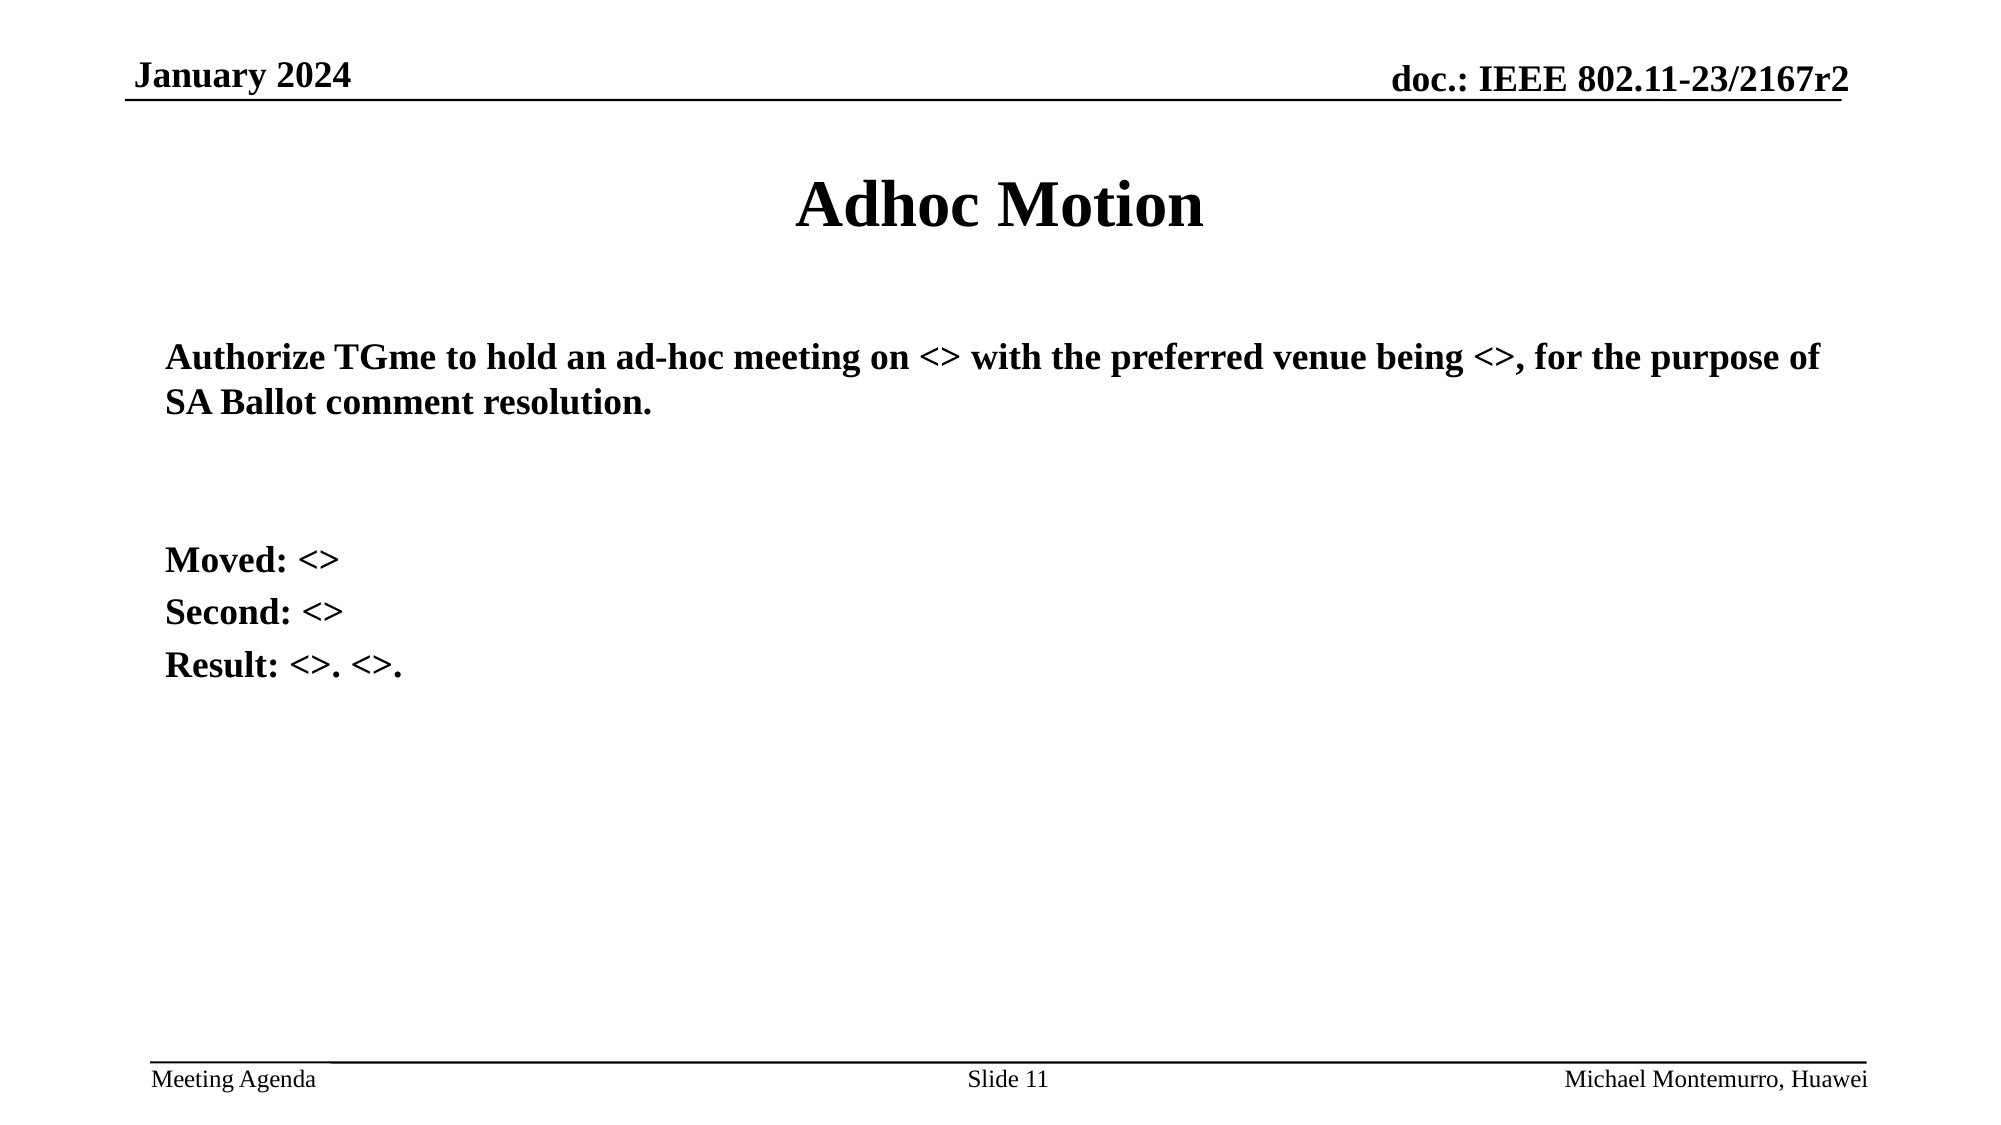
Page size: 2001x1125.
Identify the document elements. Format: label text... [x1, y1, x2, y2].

list Authorize TGme to hold an ad-hoc meeting on <> with the preferred venue being <>, for the purpose of SA Ballot comment resolution. Moved: <> Second: <> Result: <>. <>. [150, 324, 1850, 1000]
title Adhoc Motion [150, 112, 1850, 288]
footer Michael Montemurro, Huawei [1266, 1061, 1869, 1093]
slide_number Slide 11 [964, 1061, 1053, 1093]
